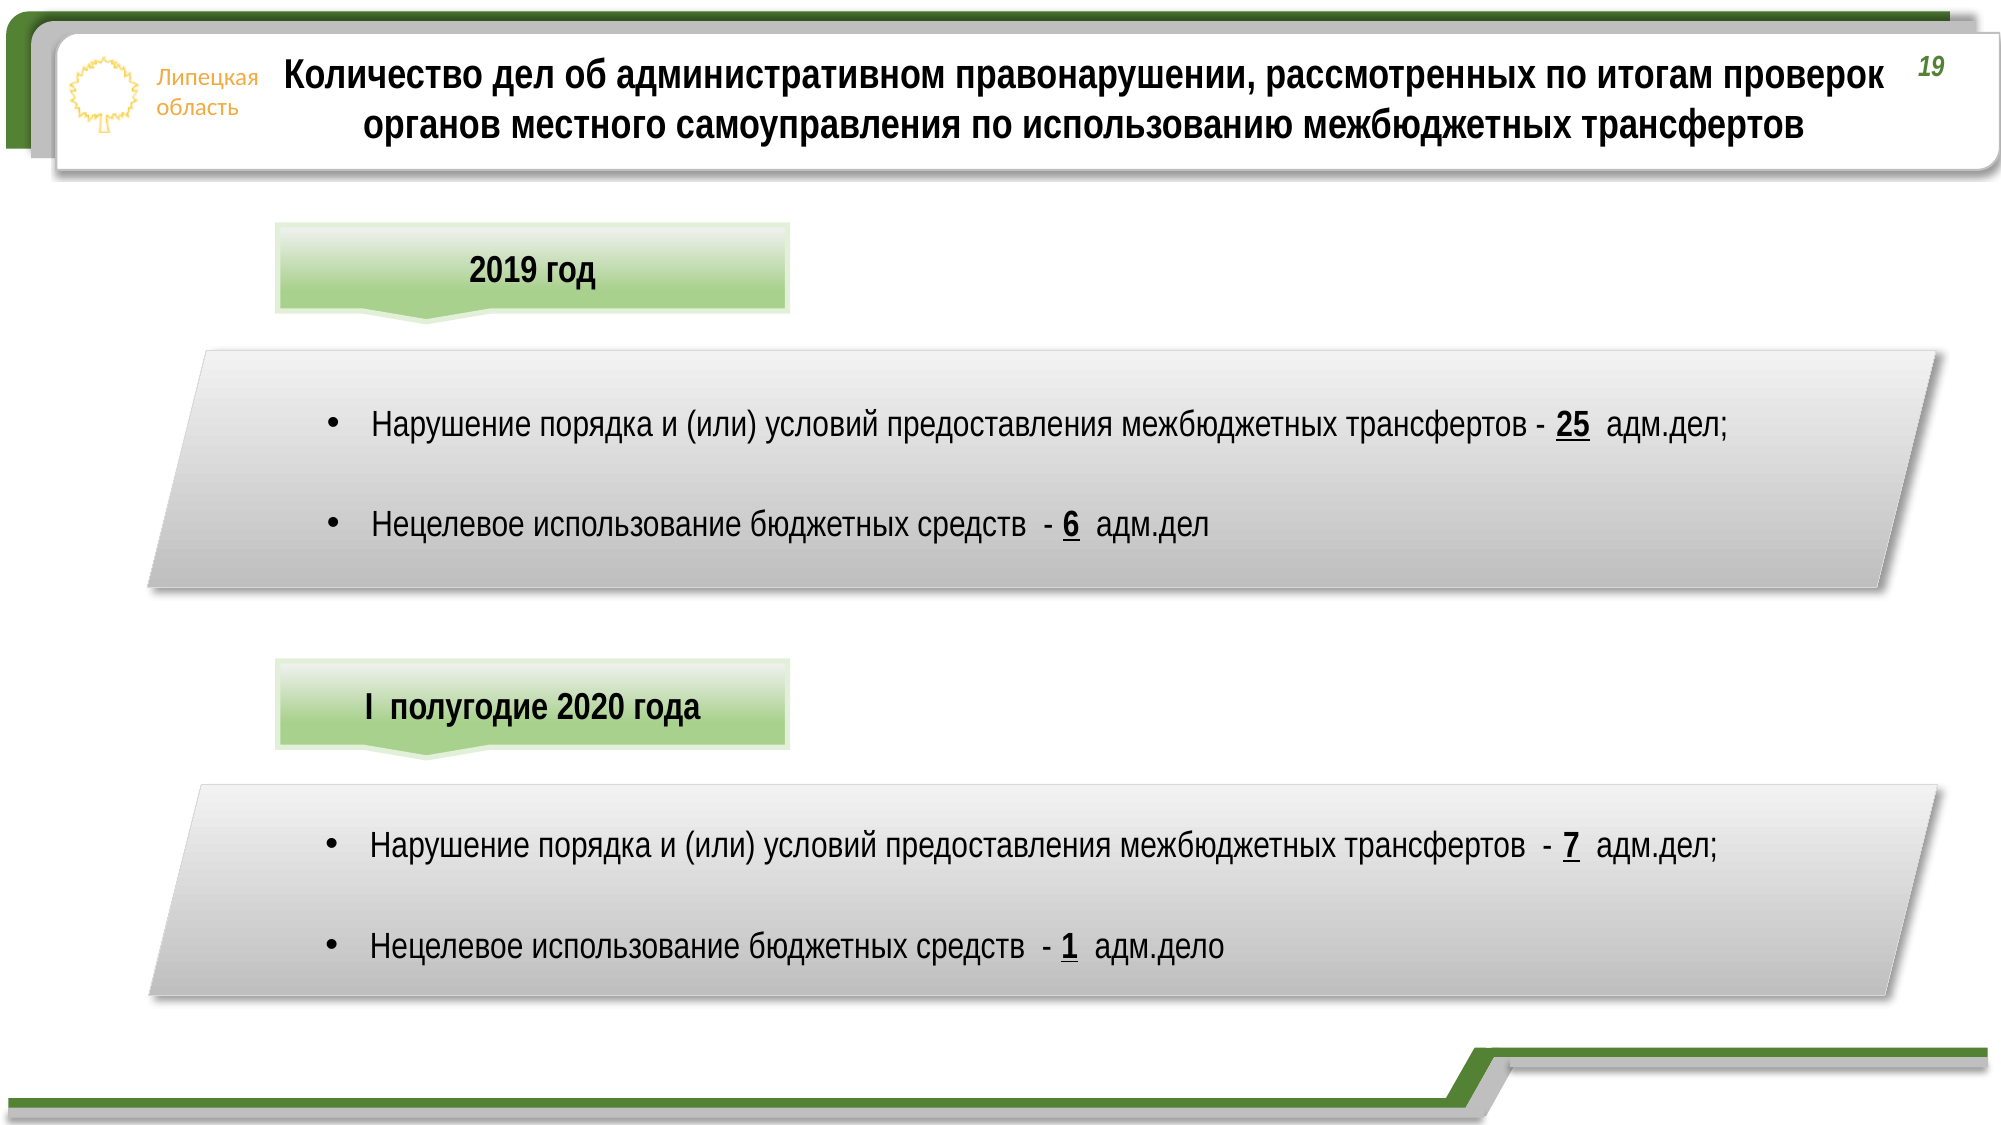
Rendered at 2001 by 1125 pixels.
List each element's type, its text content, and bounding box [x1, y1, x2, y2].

text_box 2019 год [276, 223, 789, 323]
text_box I полугодие 2020 года [276, 660, 789, 759]
text_box 19 [1903, 39, 1960, 90]
text_box Количество дел об административном правонарушении, рассмотренных по итогам проверок органов местного самоуправления по использованию межбюджетных трансфертов [265, 39, 1903, 155]
text_box Нарушение порядка и (или) условий предоставления межбюджетных трансфертов - 25 адм.дел; Нецелевое использование бюджетных средств - 6 адм.дел [147, 350, 1937, 588]
picture [66, 53, 141, 137]
text_box Нарушение порядка и (или) условий предоставления межбюджетных трансфертов - 7 адм.дел; Нецелевое использование бюджетных средств - 1 адм.дело [148, 784, 1938, 996]
